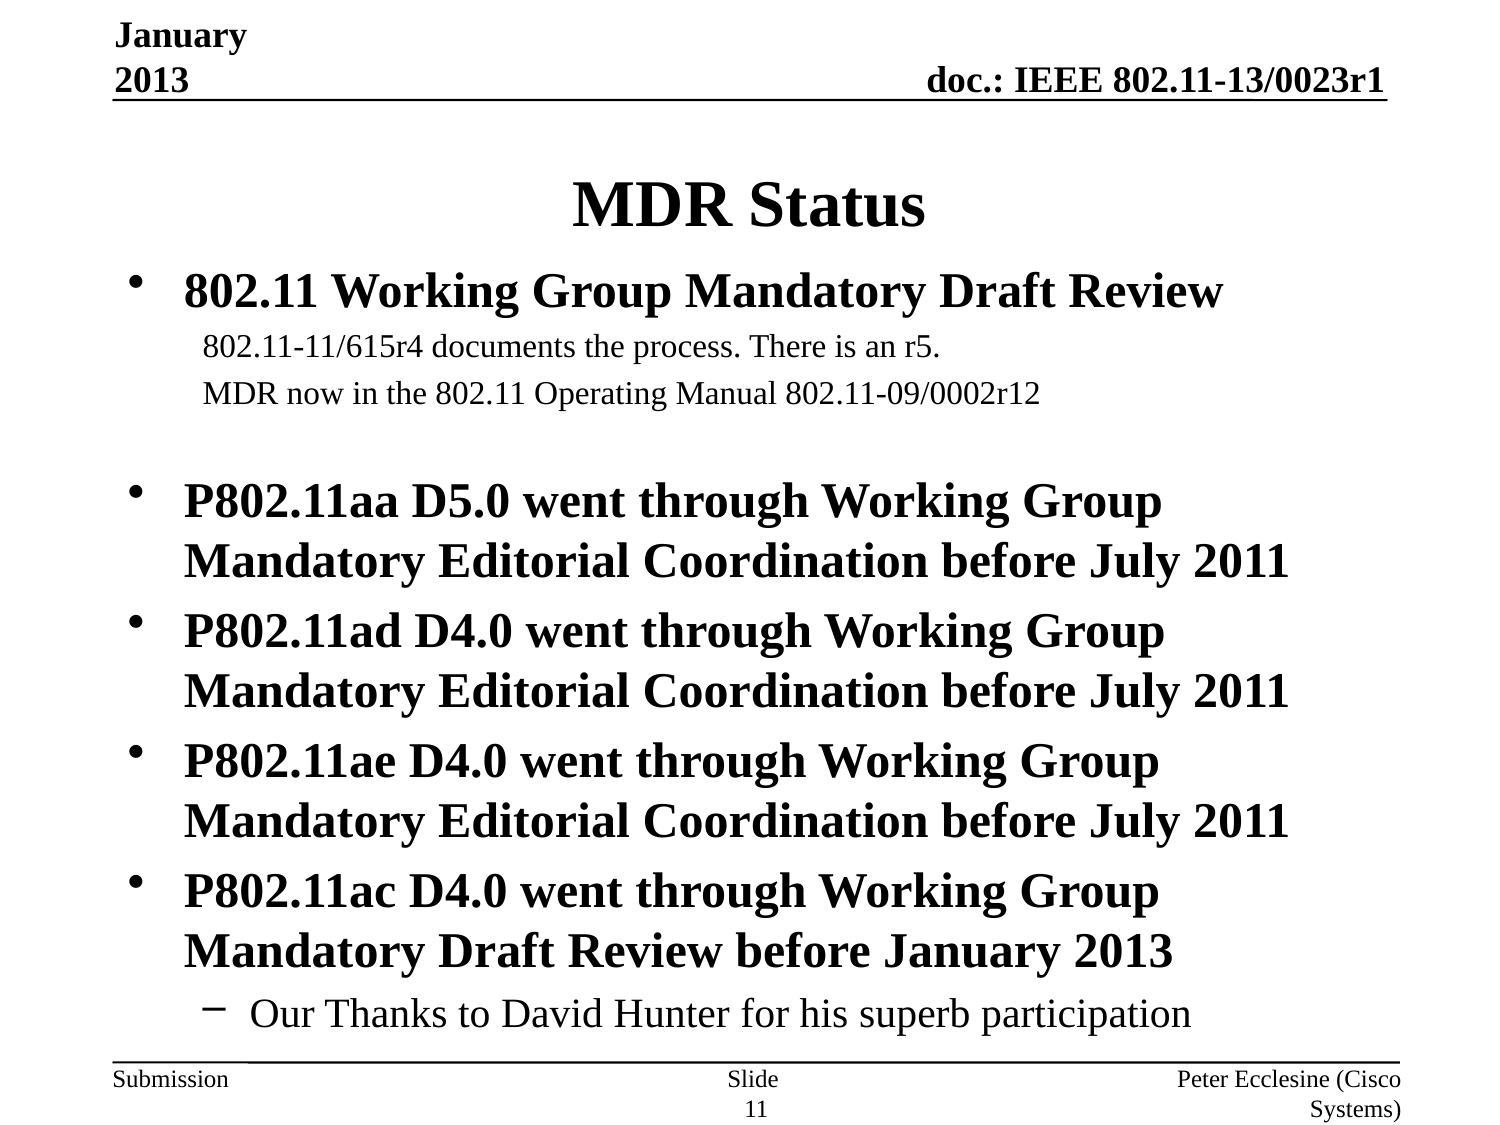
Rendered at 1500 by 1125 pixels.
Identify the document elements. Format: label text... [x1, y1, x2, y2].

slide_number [114, 54, 274, 101]
slide_number Slide 11 [720, 1061, 792, 1093]
list 802.11 Working Group Mandatory Draft Review 802.11-11/615r4 documents the process. There is an r5. MDR now in the 802.11 Operating Manual 802.11-09/0002r12 P802.11aa D5.0 went through Working Group Mandatory Editorial Coordination before July 2011 P802.11ad D4.0 went through Working Group Mandatory Editorial Coordination before July 2011 P802.11ae D4.0 went through Working Group Mandatory Editorial Coordination before July 2011 P802.11ac D4.0 went through Working Group Mandatory Draft Review before January 2013 Our Thanks to David Hunter for his superb participation [112, 249, 1388, 1051]
title MDR Status [112, 112, 1388, 249]
footer Peter Ecclesine (Cisco Systems) [1164, 1061, 1402, 1093]
